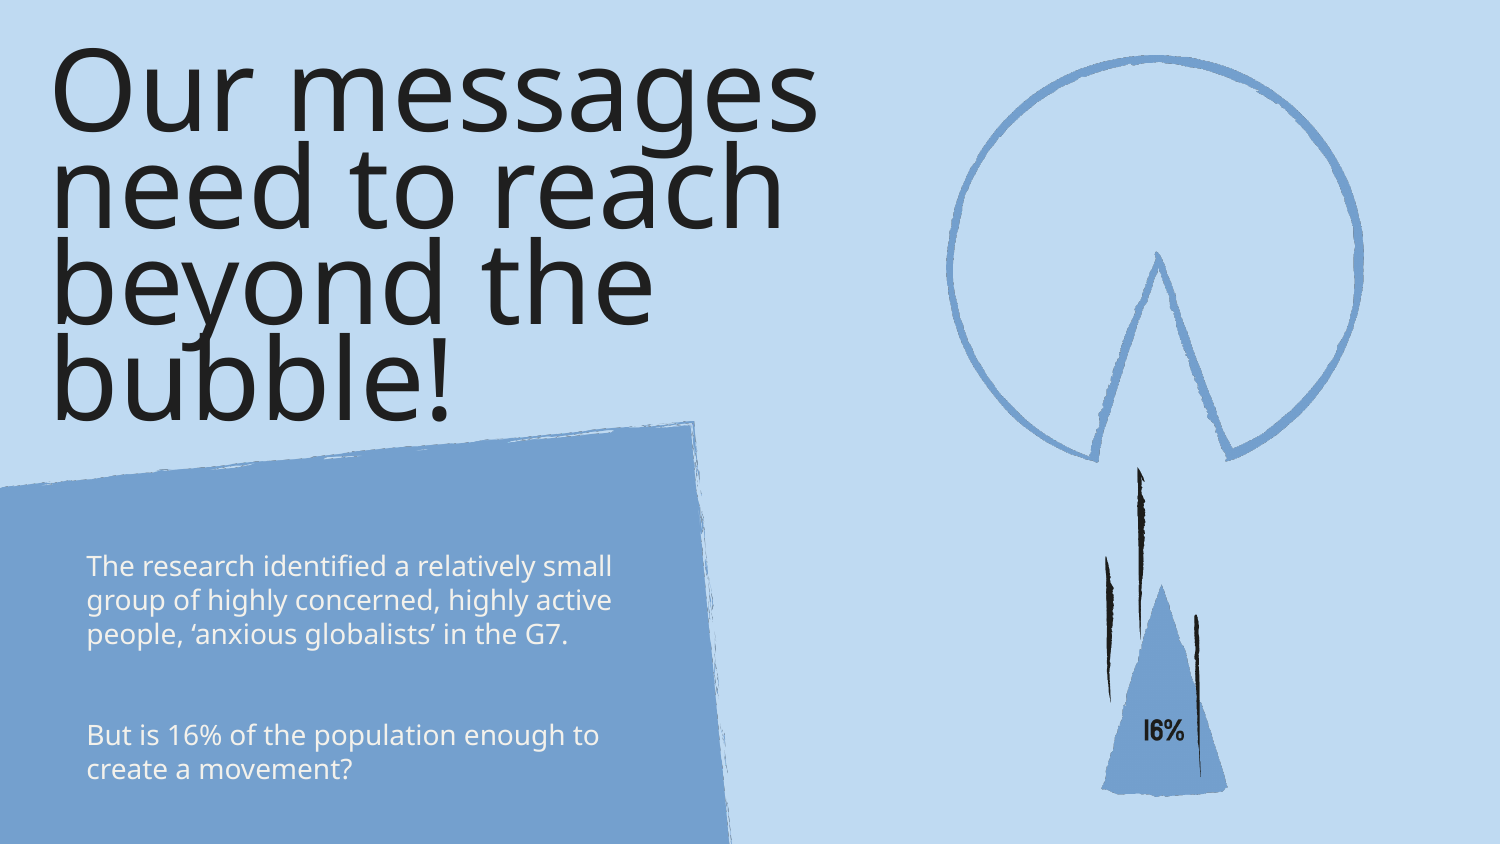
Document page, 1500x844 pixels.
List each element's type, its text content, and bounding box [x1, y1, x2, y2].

text_box Our messages need to reach beyond the bubble! [33, 39, 879, 380]
picture [0, 54, 1364, 844]
